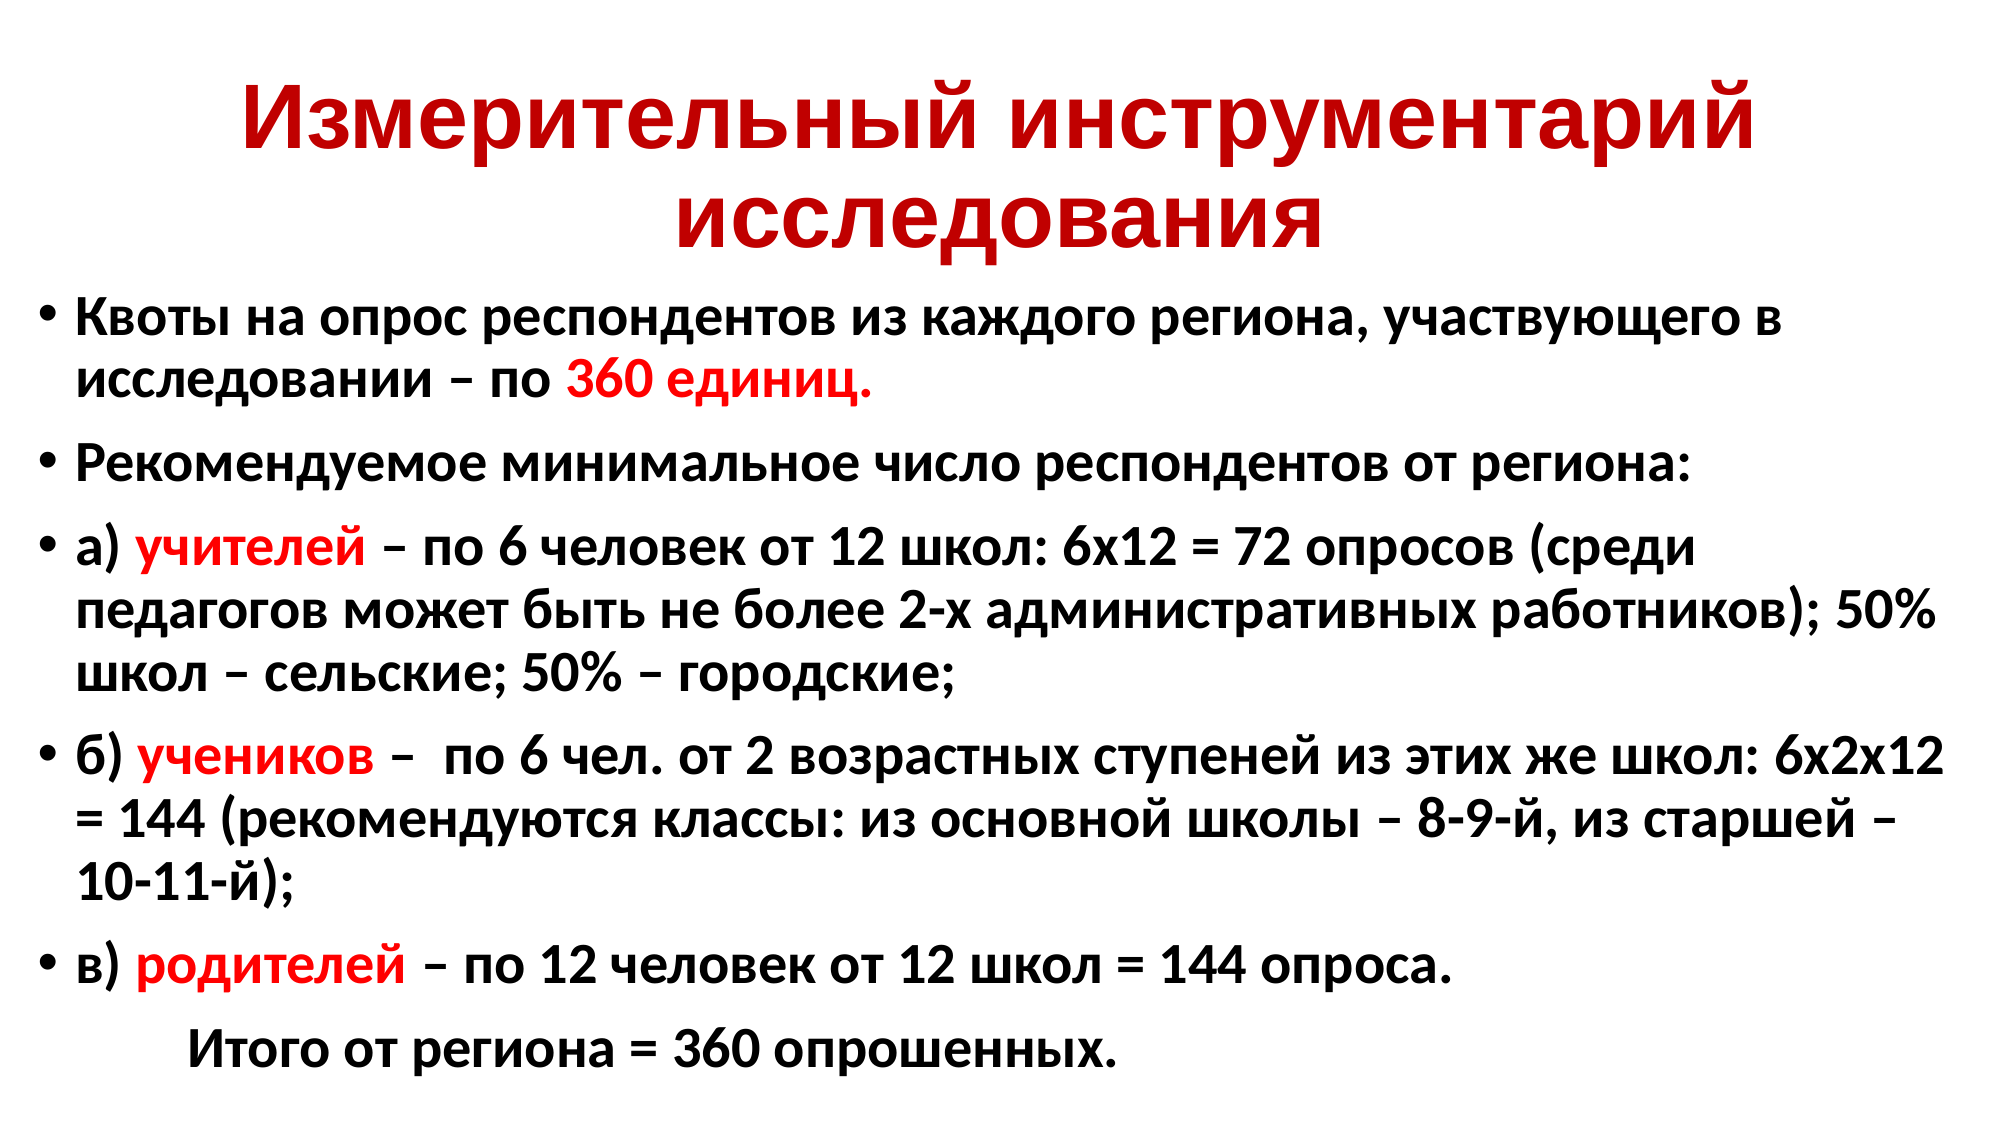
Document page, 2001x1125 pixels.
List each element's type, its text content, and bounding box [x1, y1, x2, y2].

list Квоты на опрос респондентов из каждого региона, участвующего в исследовании – по 360 единиц. Рекомендуемое минимальное число респондентов от региона: а) учителей – по 6 человек от 12 школ: 6х12 = 72 опросов (среди педагогов может быть не более 2-х административных работников); 50% школ – сельские; 50% – городские; б) учеников – по 6 чел. от 2 возрастных ступеней из этих же школ: 6х2х12 = 144 (рекомендуются классы: из основной школы – 8-9-й, из старшей – 10-11-й); в) родителей – по 12 человек от 12 школ = 144 опроса. Итого от региона = 360 опрошенных. [22, 277, 1978, 1098]
title Измерительный инструментарий исследования [137, 59, 1863, 277]
